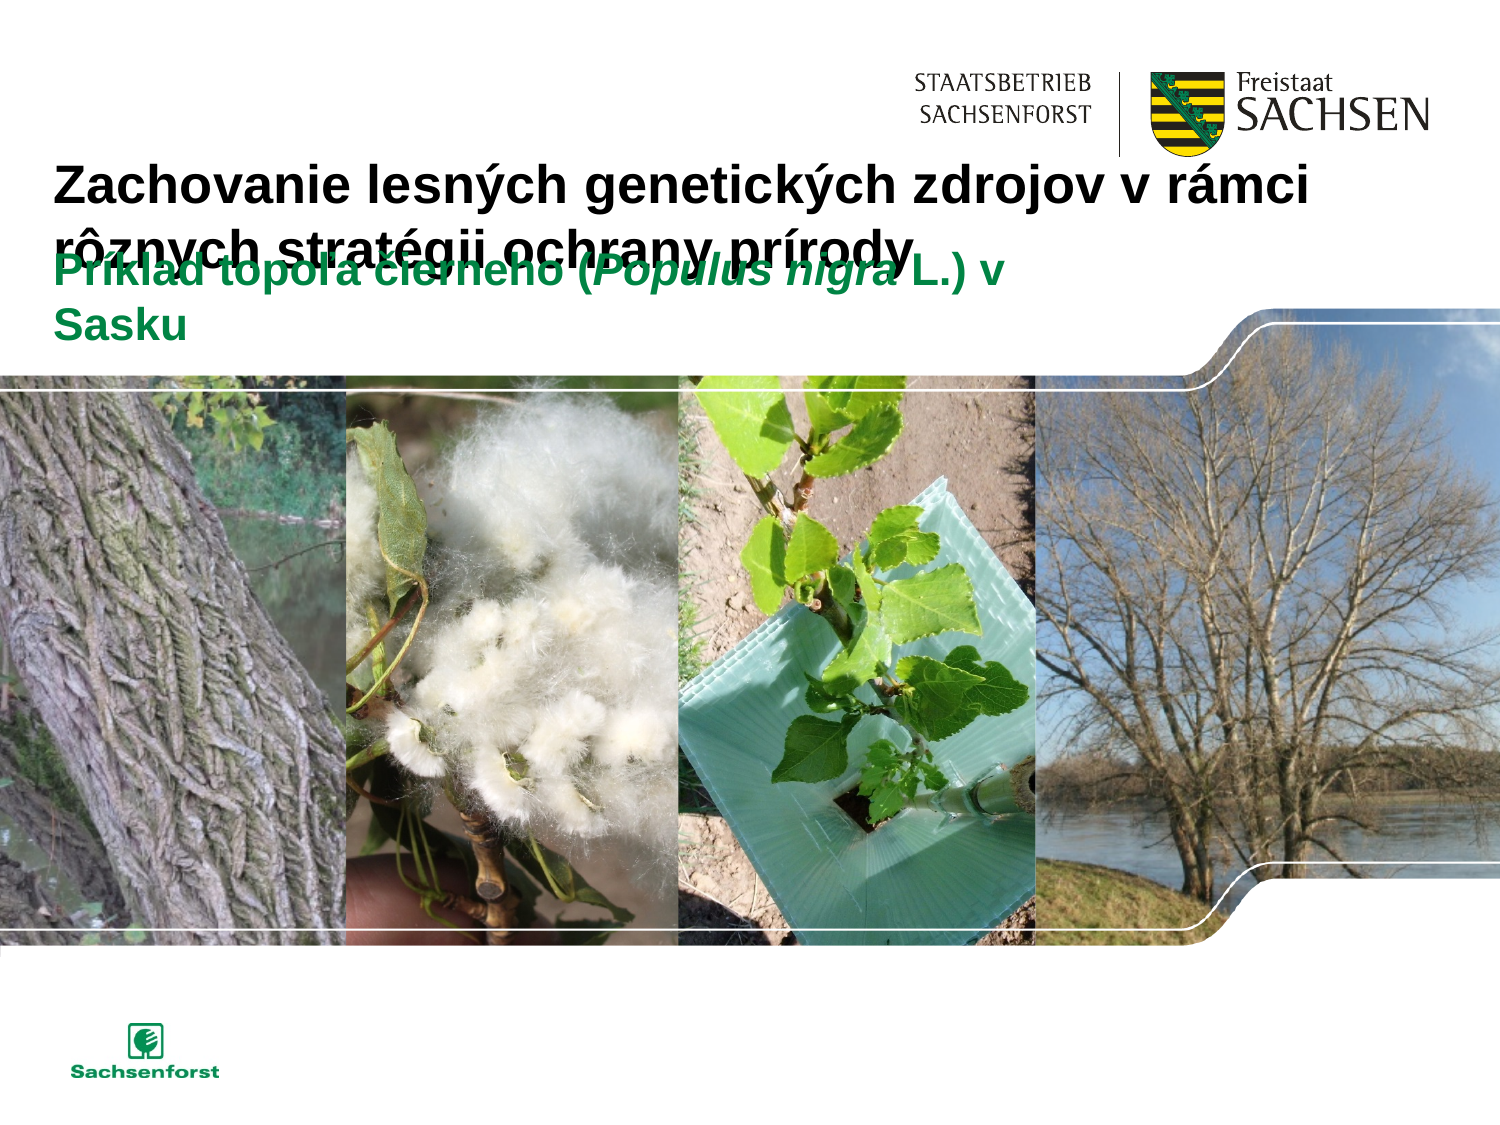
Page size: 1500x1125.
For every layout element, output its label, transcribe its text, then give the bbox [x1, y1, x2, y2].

title Zachovanie lesných genetických zdrojov v rámci rôznych stratégii ochrany prírody [53, 160, 1424, 279]
subtitle Príklad topoľa čierneho (Populus nigra L.) v Sasku [53, 290, 1145, 350]
picture [0, 3, 1500, 1125]
